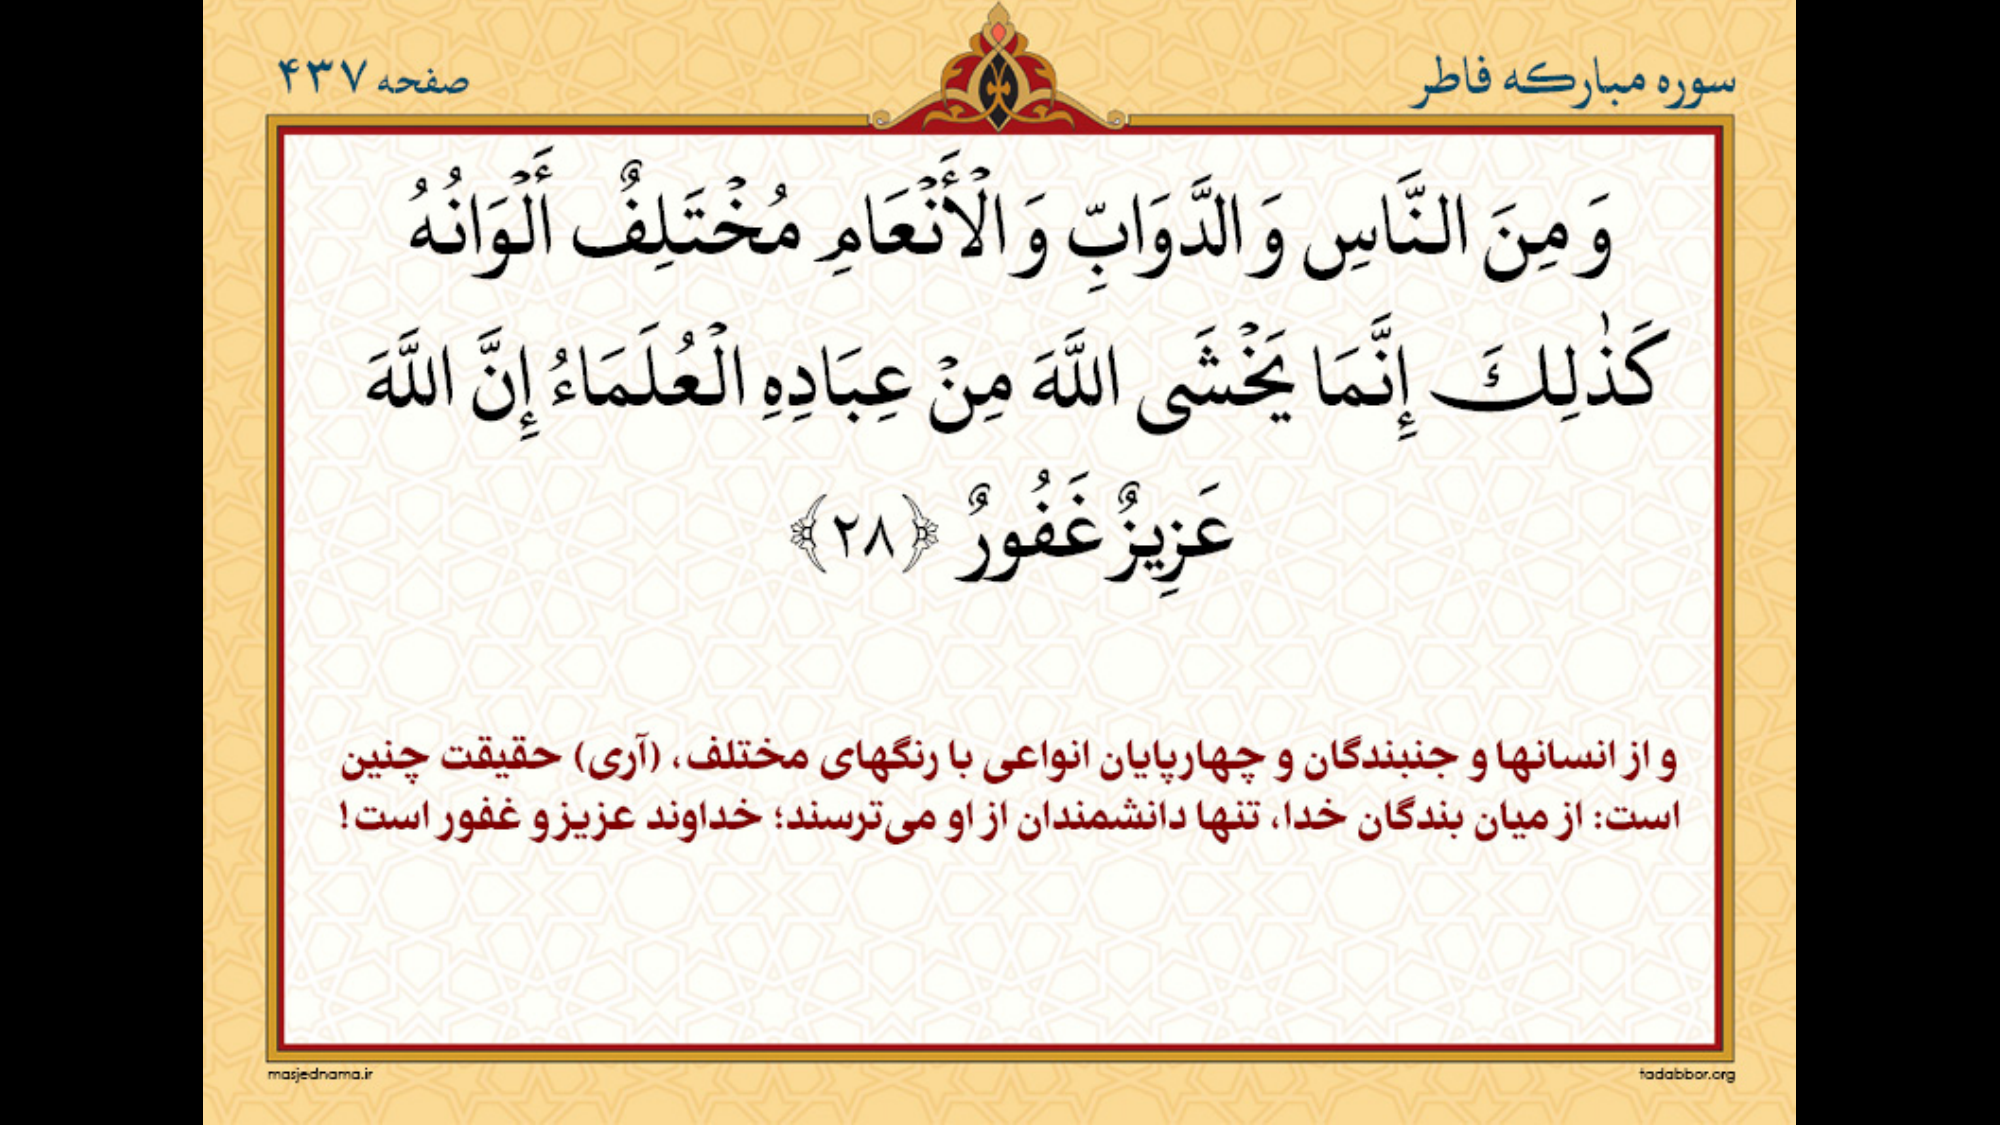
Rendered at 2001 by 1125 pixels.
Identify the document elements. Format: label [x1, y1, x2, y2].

picture [203, 0, 1796, 1125]
